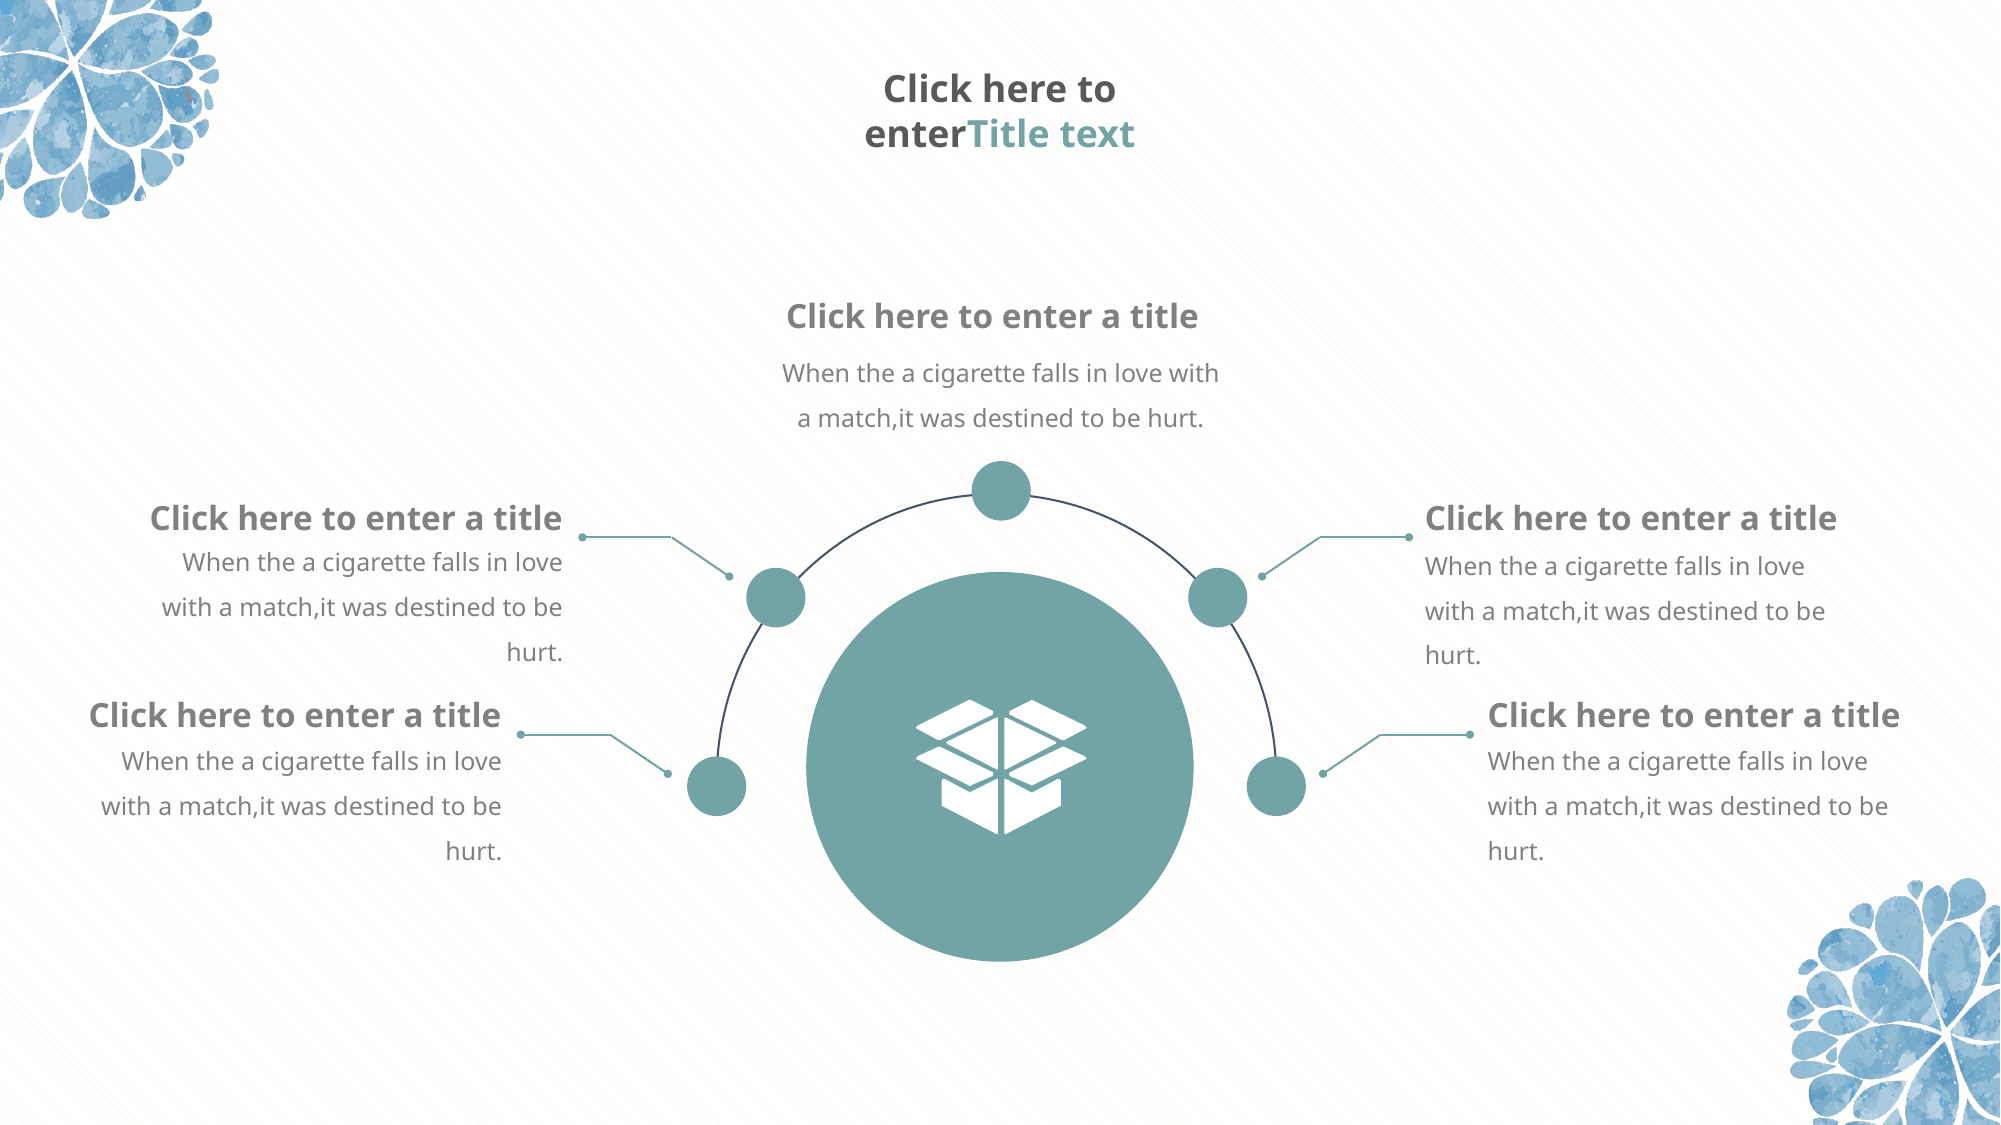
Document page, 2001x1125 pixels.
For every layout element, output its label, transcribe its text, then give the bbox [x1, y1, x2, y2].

text_box [1194, 567, 1248, 628]
text_box [1246, 756, 1306, 817]
text_box Click here to enter a title [1487, 694, 1905, 730]
text_box When the a cigarette falls in love with a match,it was destined to be hurt. [139, 531, 564, 667]
picture [1787, 878, 2000, 1125]
text_box [799, 495, 1188, 592]
text_box When the a cigarette falls in love with a match,it was destined to be hurt. [95, 730, 503, 866]
text_box When the a cigarette falls in love with a match,it was destined to be hurt. [1424, 535, 1847, 670]
text_box Click here to enterTitle text [787, 57, 1213, 163]
text_box [717, 603, 806, 780]
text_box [806, 571, 1194, 962]
text_box [746, 567, 806, 628]
picture [0, 0, 219, 219]
text_box When the a cigarette falls in love with a match,it was destined to be hurt. [1487, 730, 1907, 866]
text_box Click here to enter a title [78, 694, 503, 735]
text_box [687, 756, 747, 817]
text_box Click here to enter a title [96, 497, 564, 537]
text_box [1194, 617, 1276, 780]
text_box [520, 734, 668, 774]
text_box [1322, 734, 1470, 774]
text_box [582, 537, 730, 577]
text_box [1262, 537, 1409, 577]
text_box Click here to enter a title [773, 294, 1213, 335]
text_box Click here to enter a title [1424, 497, 1853, 537]
text_box [971, 461, 1031, 521]
text_box When the a cigarette falls in love with a match,it was destined to be hurt. [774, 342, 1229, 433]
